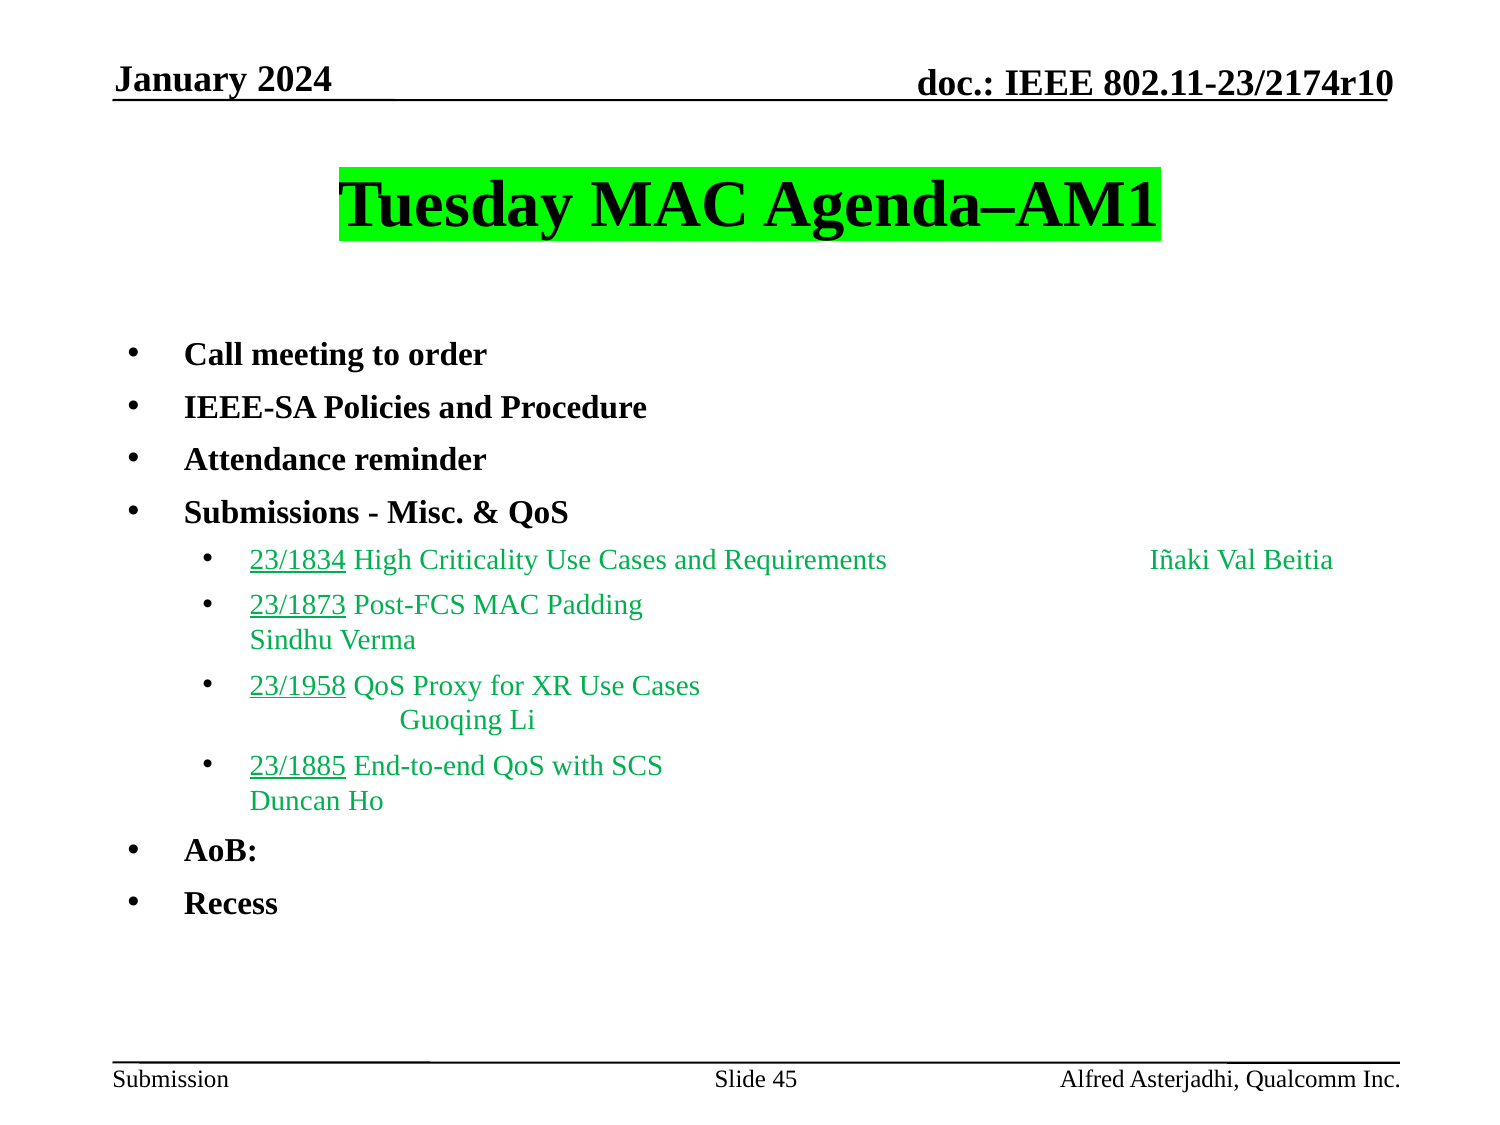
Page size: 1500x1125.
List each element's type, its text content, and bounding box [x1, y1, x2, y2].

title Tuesday MAC Agenda–AM1 [112, 112, 1388, 288]
list Call meeting to order IEEE-SA Policies and Procedure Attendance reminder Submissions - Misc. & QoS 23/1834 High Criticality Use Cases and Requirements Iñaki Val Beitia 23/1873 Post-FCS MAC Padding Sindhu Verma 23/1958 QoS Proxy for XR Use Cases Guoqing Li 23/1885 End-to-end QoS with SCS Duncan Ho AoB: Recess [112, 324, 1388, 1063]
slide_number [114, 54, 423, 100]
slide_number Slide 45 [712, 1061, 800, 1123]
footer Alfred Asterjadhi, Qualcomm Inc. [878, 1061, 1402, 1093]
